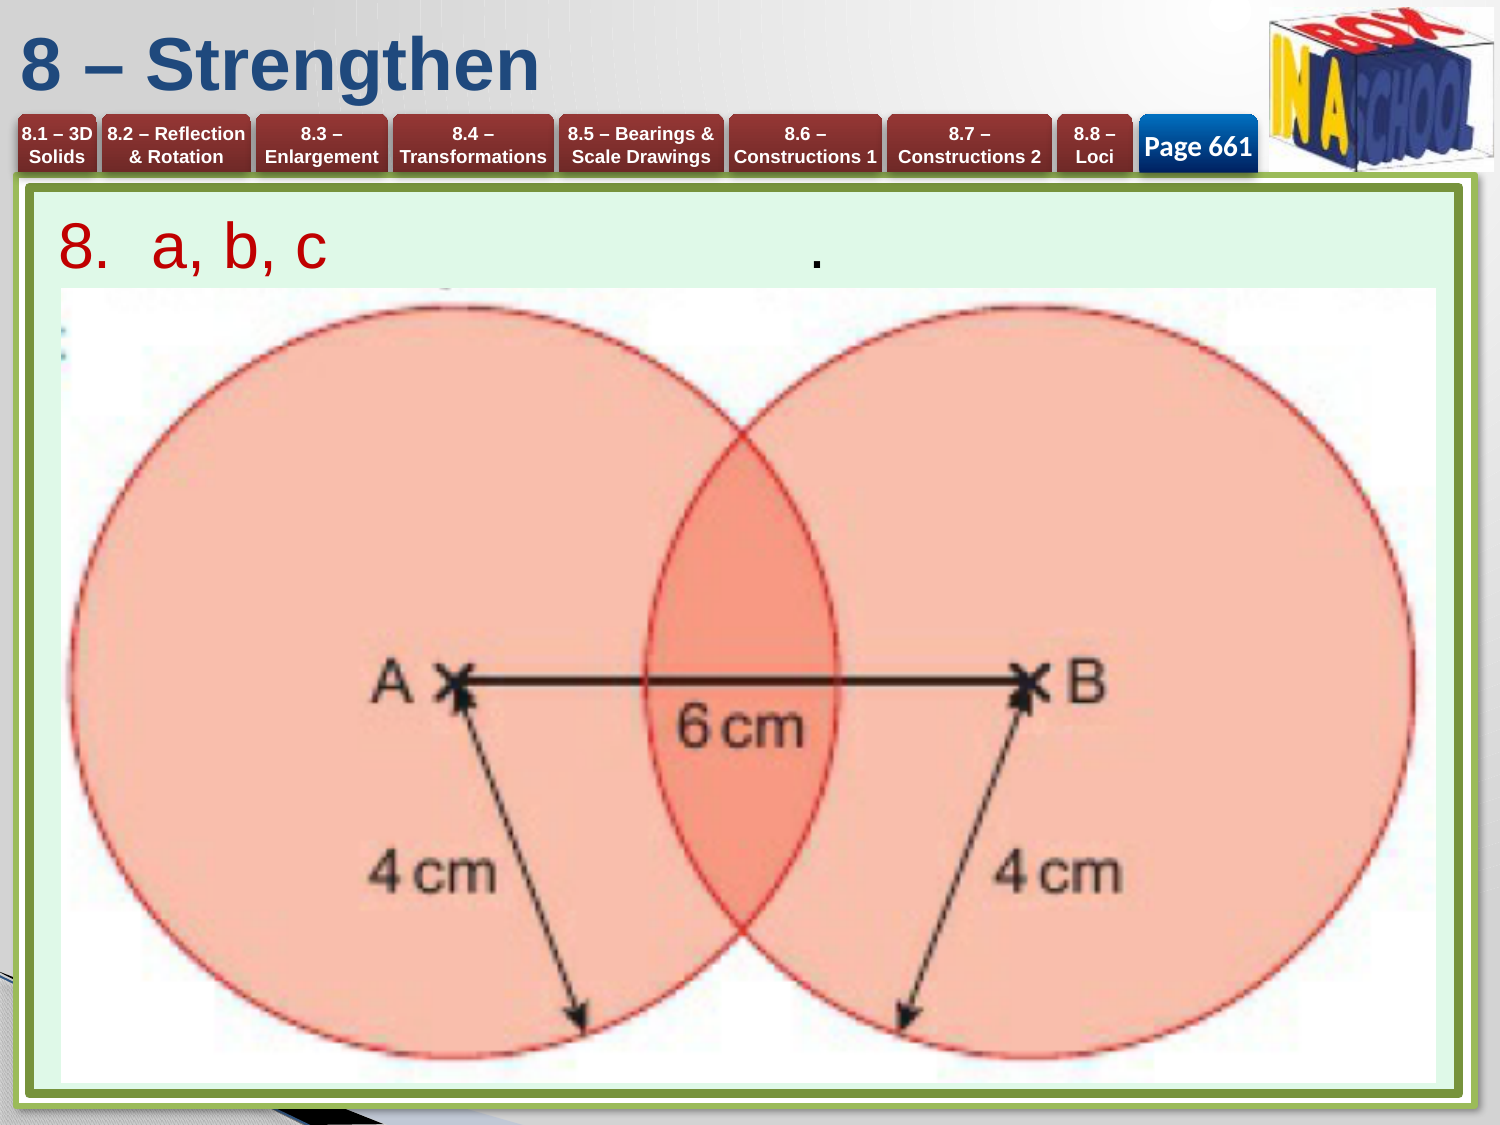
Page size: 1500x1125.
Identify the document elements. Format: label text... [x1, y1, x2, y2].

picture [281, 1114, 303, 1125]
title 8 – Strengthen [5, 7, 1270, 114]
picture [1269, 7, 1495, 172]
text_box Page 661 [1139, 114, 1258, 173]
picture [61, 287, 1436, 1083]
text_box a, b, c . [43, 196, 1445, 289]
